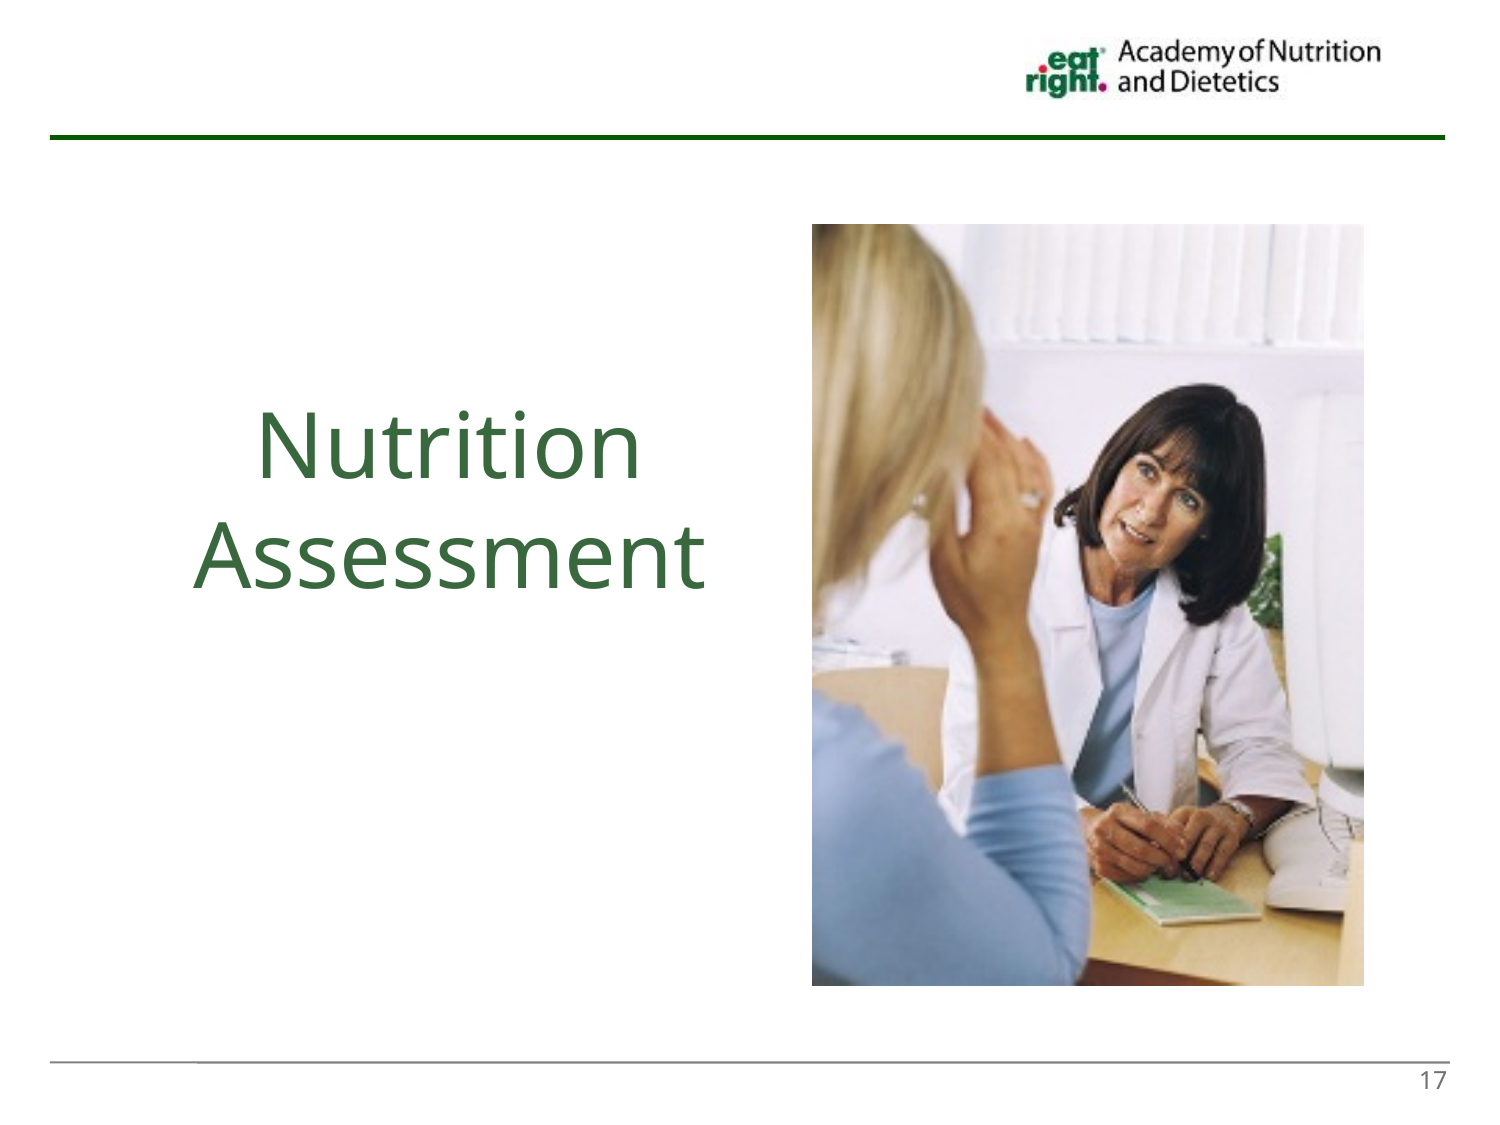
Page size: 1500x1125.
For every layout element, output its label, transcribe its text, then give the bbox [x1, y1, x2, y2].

slide_number 17 [1112, 1062, 1463, 1100]
title Nutrition Assessment [87, 184, 813, 810]
picture [812, 224, 1364, 986]
picture [1025, 37, 1382, 100]
